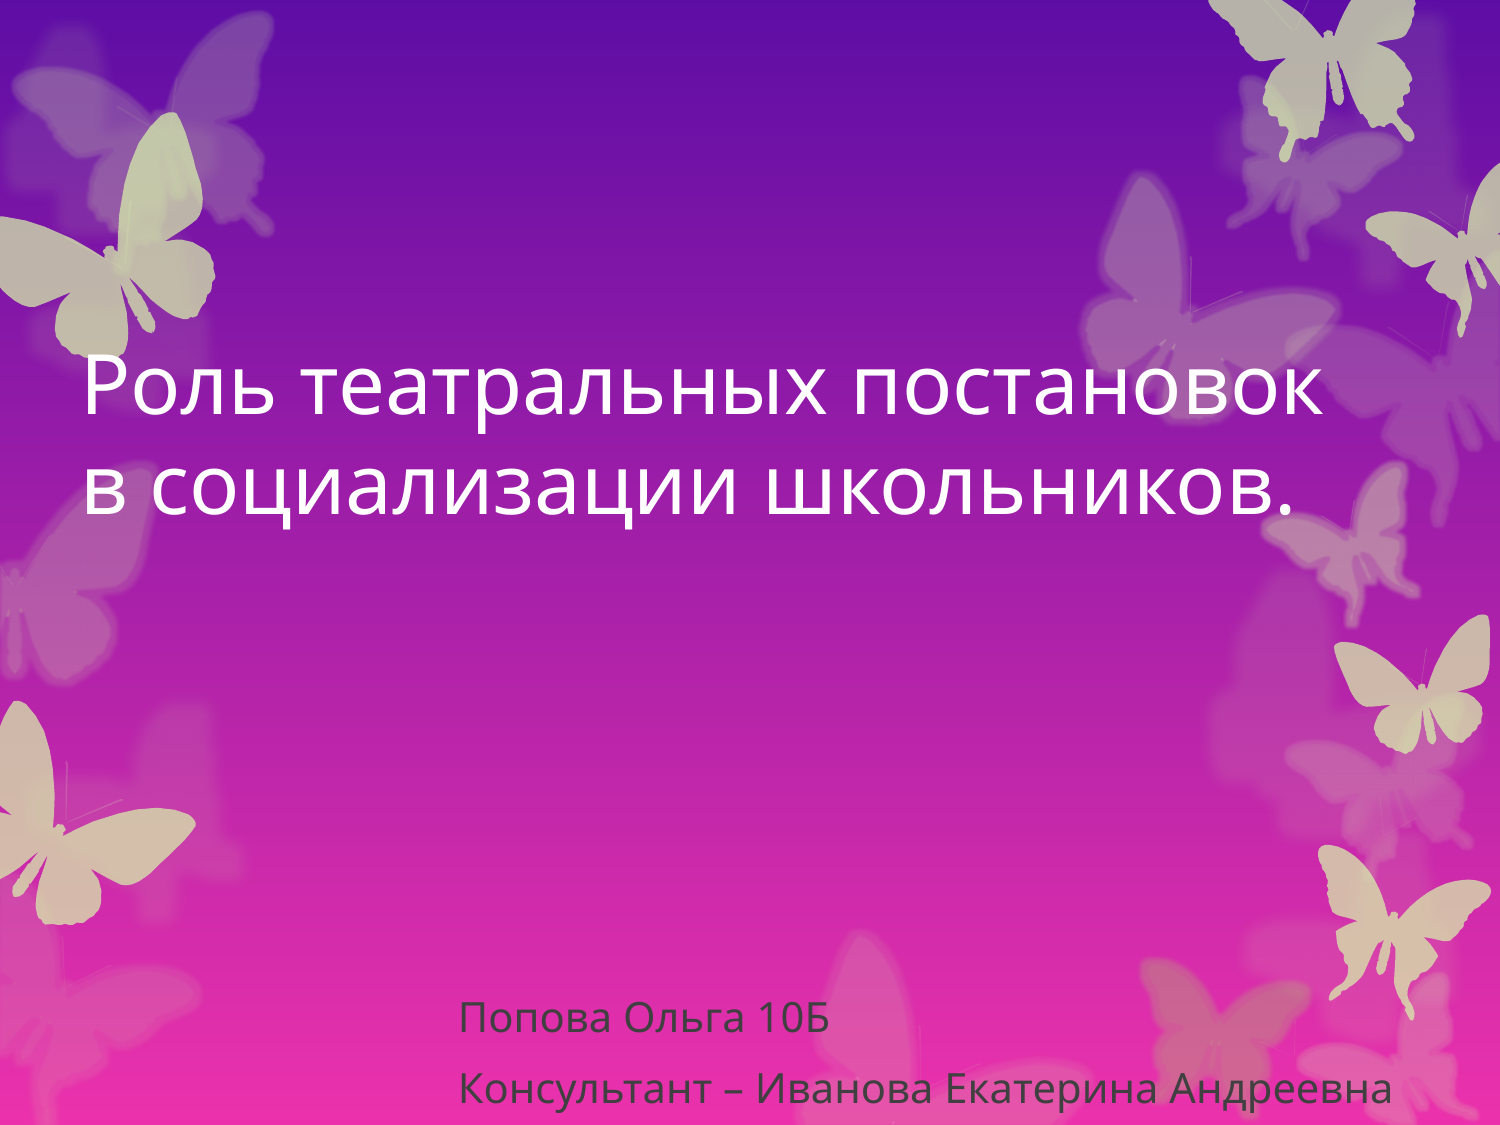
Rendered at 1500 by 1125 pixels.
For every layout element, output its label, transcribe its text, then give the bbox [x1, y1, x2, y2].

subtitle Попова Ольга 10Б Консультант – Иванова Екатерина Андреевна [442, 983, 1500, 1125]
title Роль театральных постановок в социализации школьников. [64, 255, 1400, 539]
